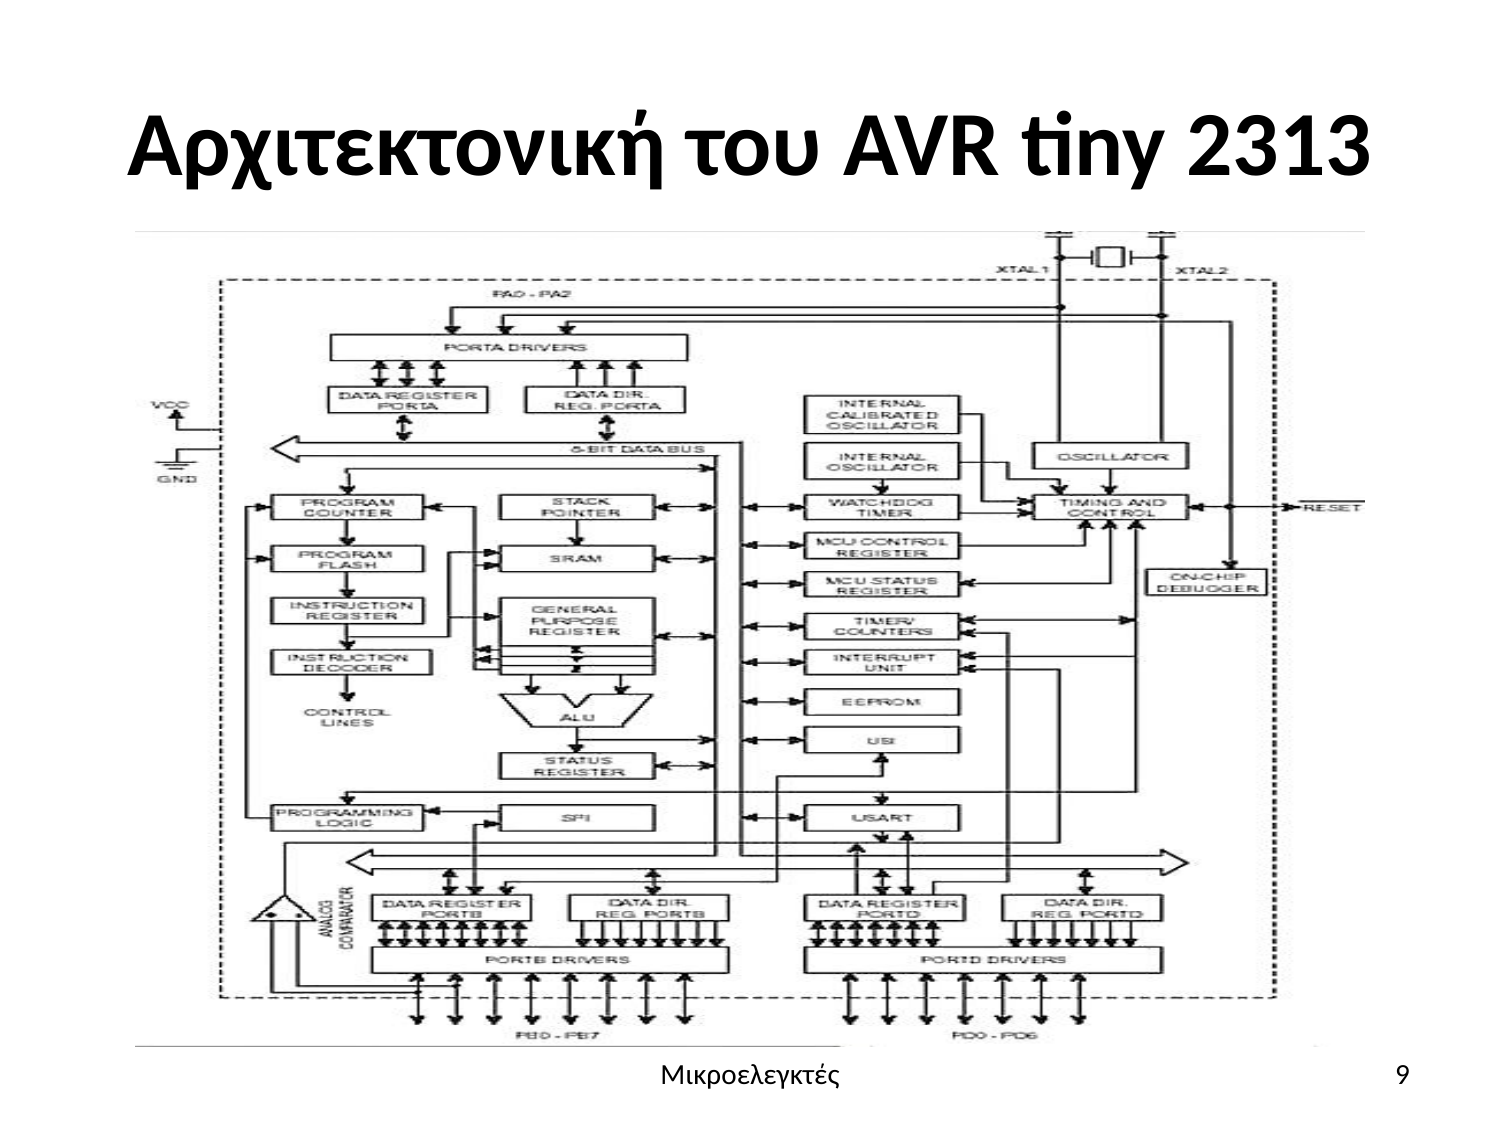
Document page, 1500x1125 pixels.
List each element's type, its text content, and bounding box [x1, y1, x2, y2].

footer Μικροελεγκτές [512, 1055, 988, 1103]
slide_number 9 [1074, 1042, 1425, 1103]
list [135, 231, 1365, 1047]
title Αρχιτεκτονική του AVR tiny 2313 [75, 45, 1425, 233]
